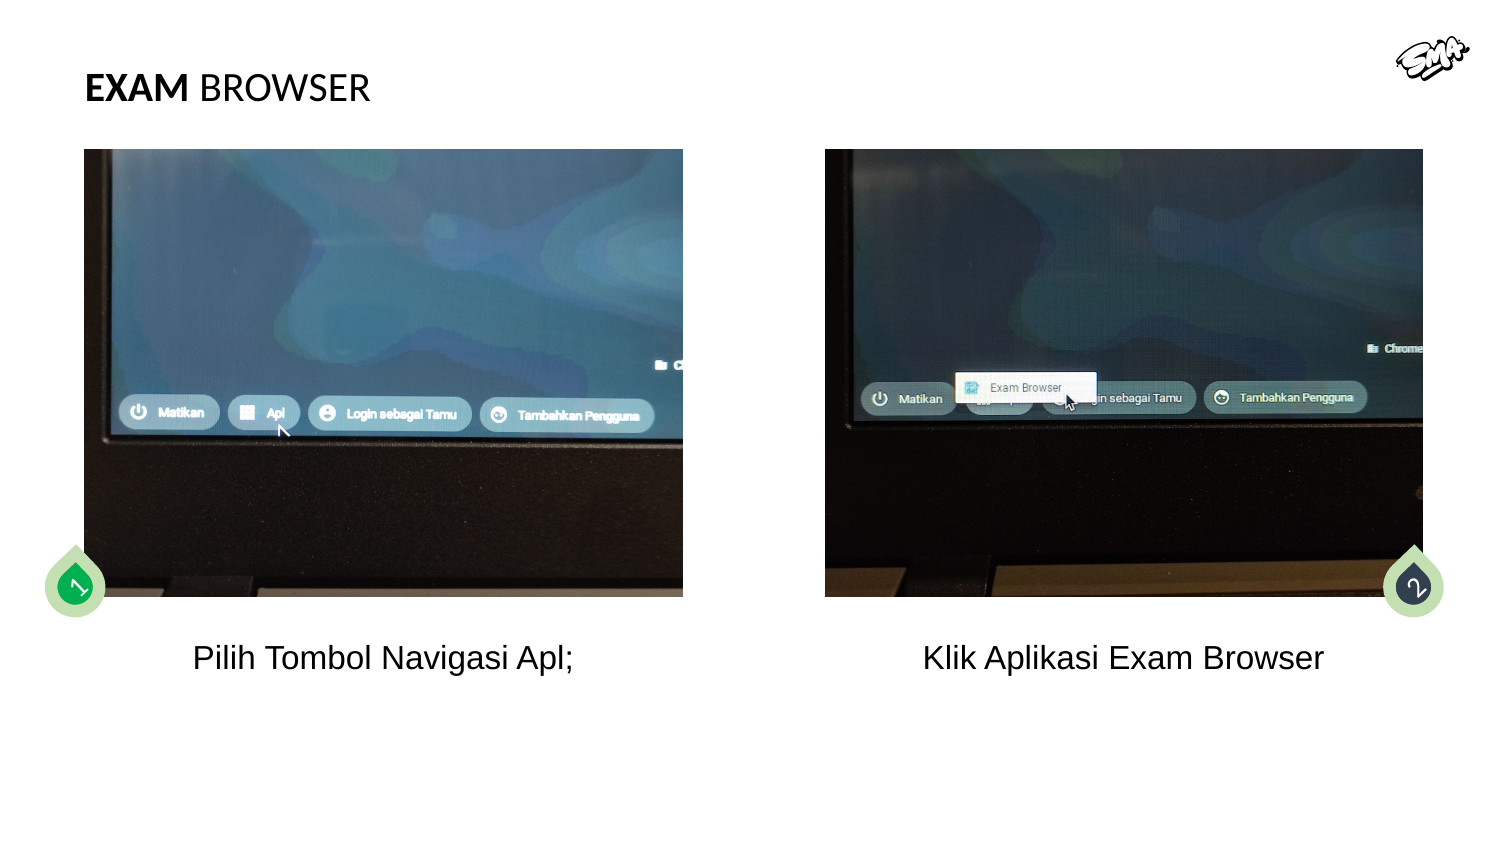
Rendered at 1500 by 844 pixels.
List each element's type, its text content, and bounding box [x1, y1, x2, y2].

picture [824, 148, 1423, 597]
text_box Pilih Tombol Navigasi Apl; [137, 620, 630, 691]
text_box 1 [51, 553, 93, 612]
picture [84, 148, 683, 597]
text_box Klik Aplikasi Exam Browser [877, 620, 1370, 691]
picture [1385, 14, 1485, 115]
text_box EXAM BROWSER [84, 60, 1141, 111]
text_box 2 [1396, 566, 1438, 612]
